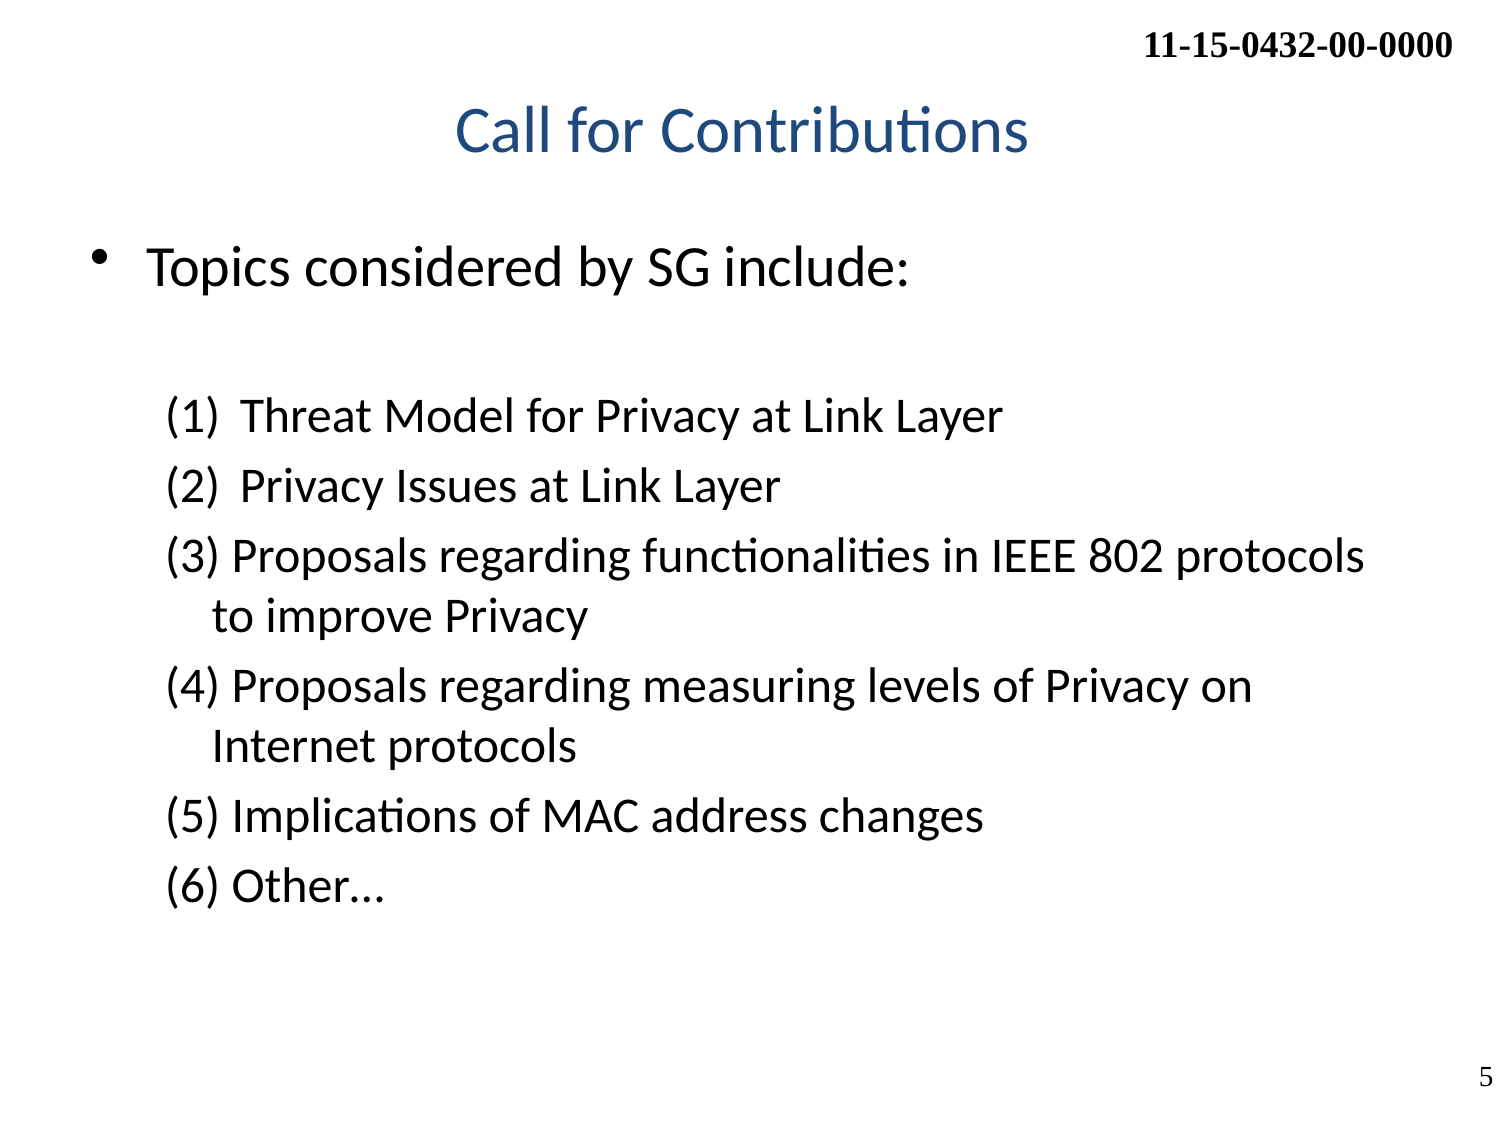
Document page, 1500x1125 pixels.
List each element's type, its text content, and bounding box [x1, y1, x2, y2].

title Call for Contributions [75, 70, 1425, 220]
list Topics considered by SG include: Threat Model for Privacy at Link Layer Privacy Issues at Link Layer (3) Proposals regarding functionalities in IEEE 802 protocols to improve Privacy (4) Proposals regarding measuring levels of Privacy on Internet protocols (5) Implications of MAC address changes (6) Other… [75, 220, 1425, 1125]
